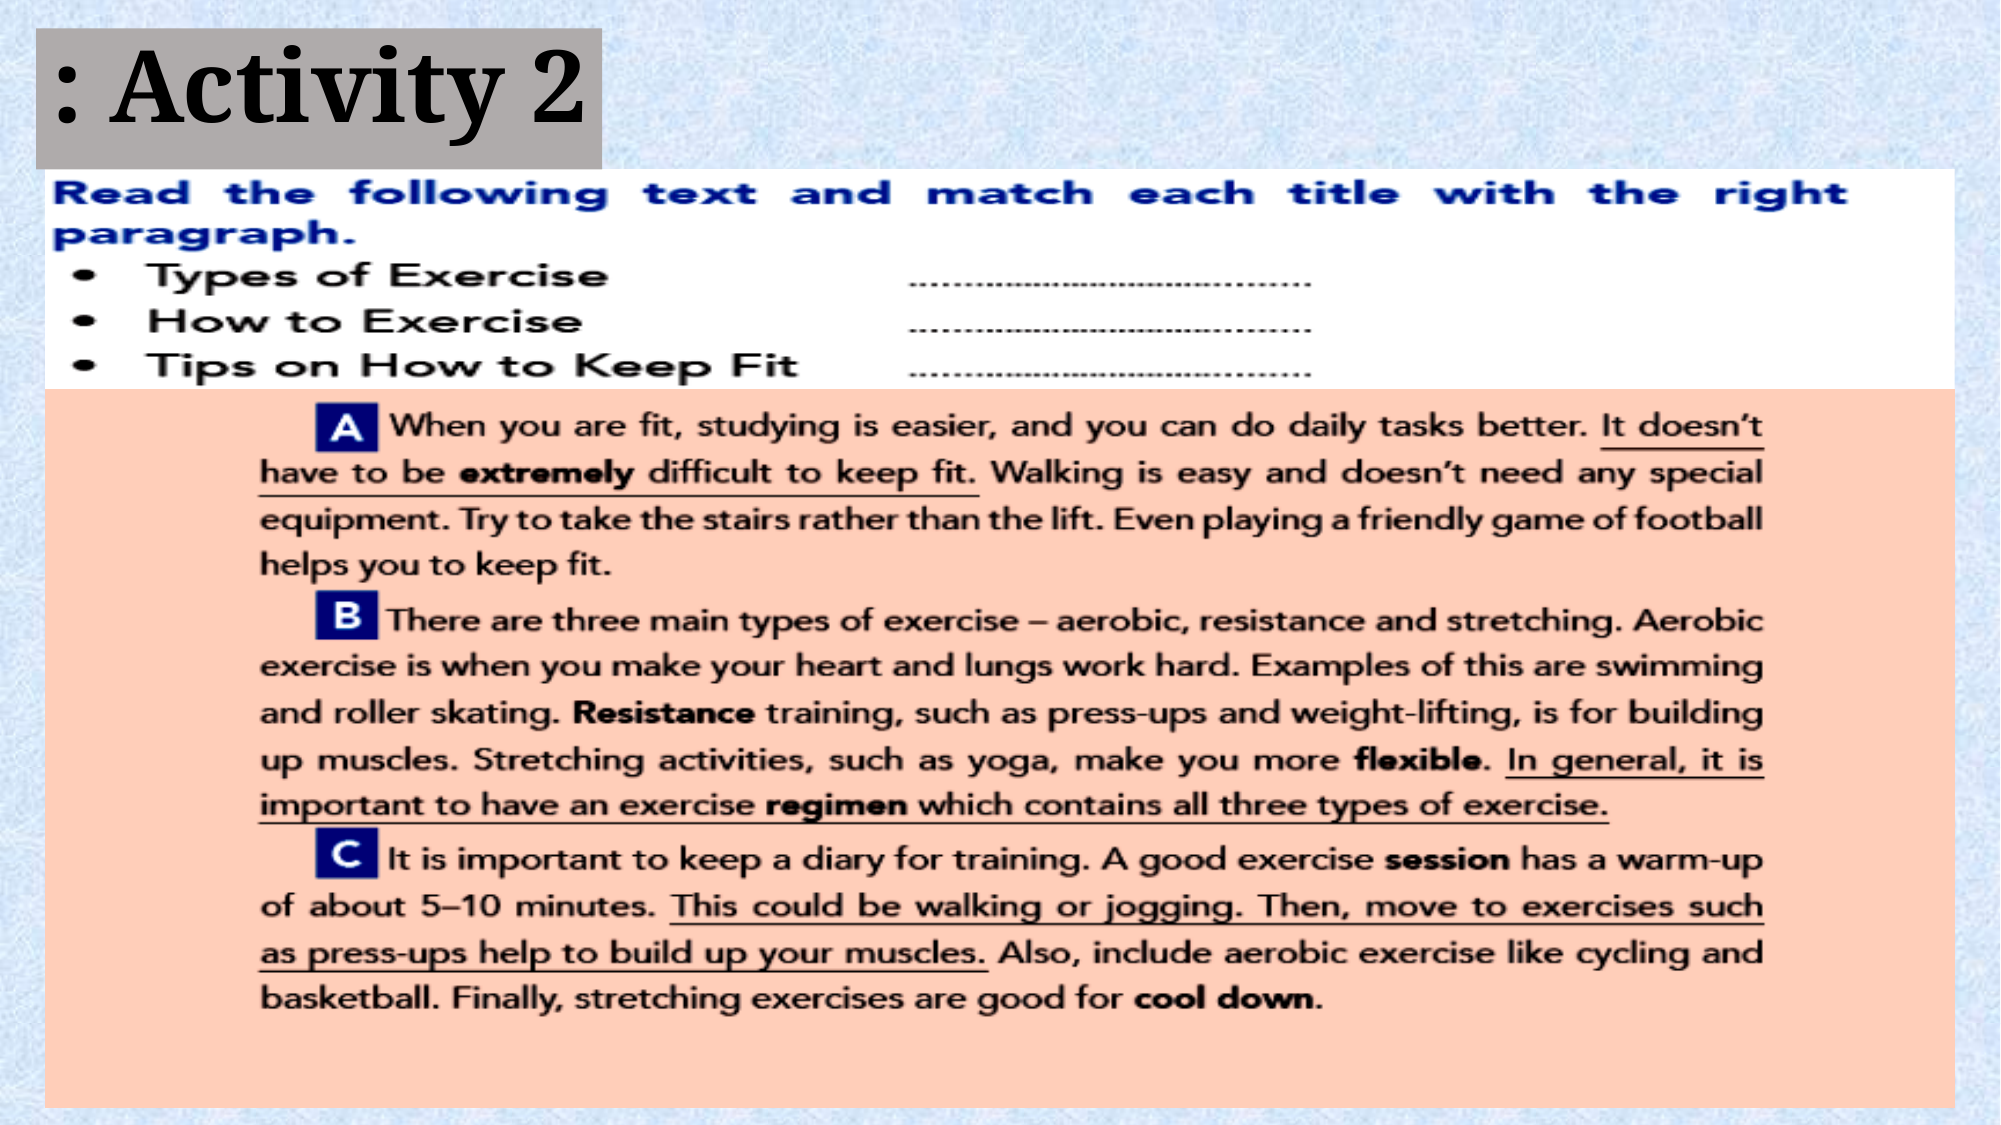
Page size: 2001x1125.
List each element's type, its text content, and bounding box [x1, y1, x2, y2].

picture [0, 0, 2001, 1125]
text_box Activity 2 : [36, 28, 603, 170]
